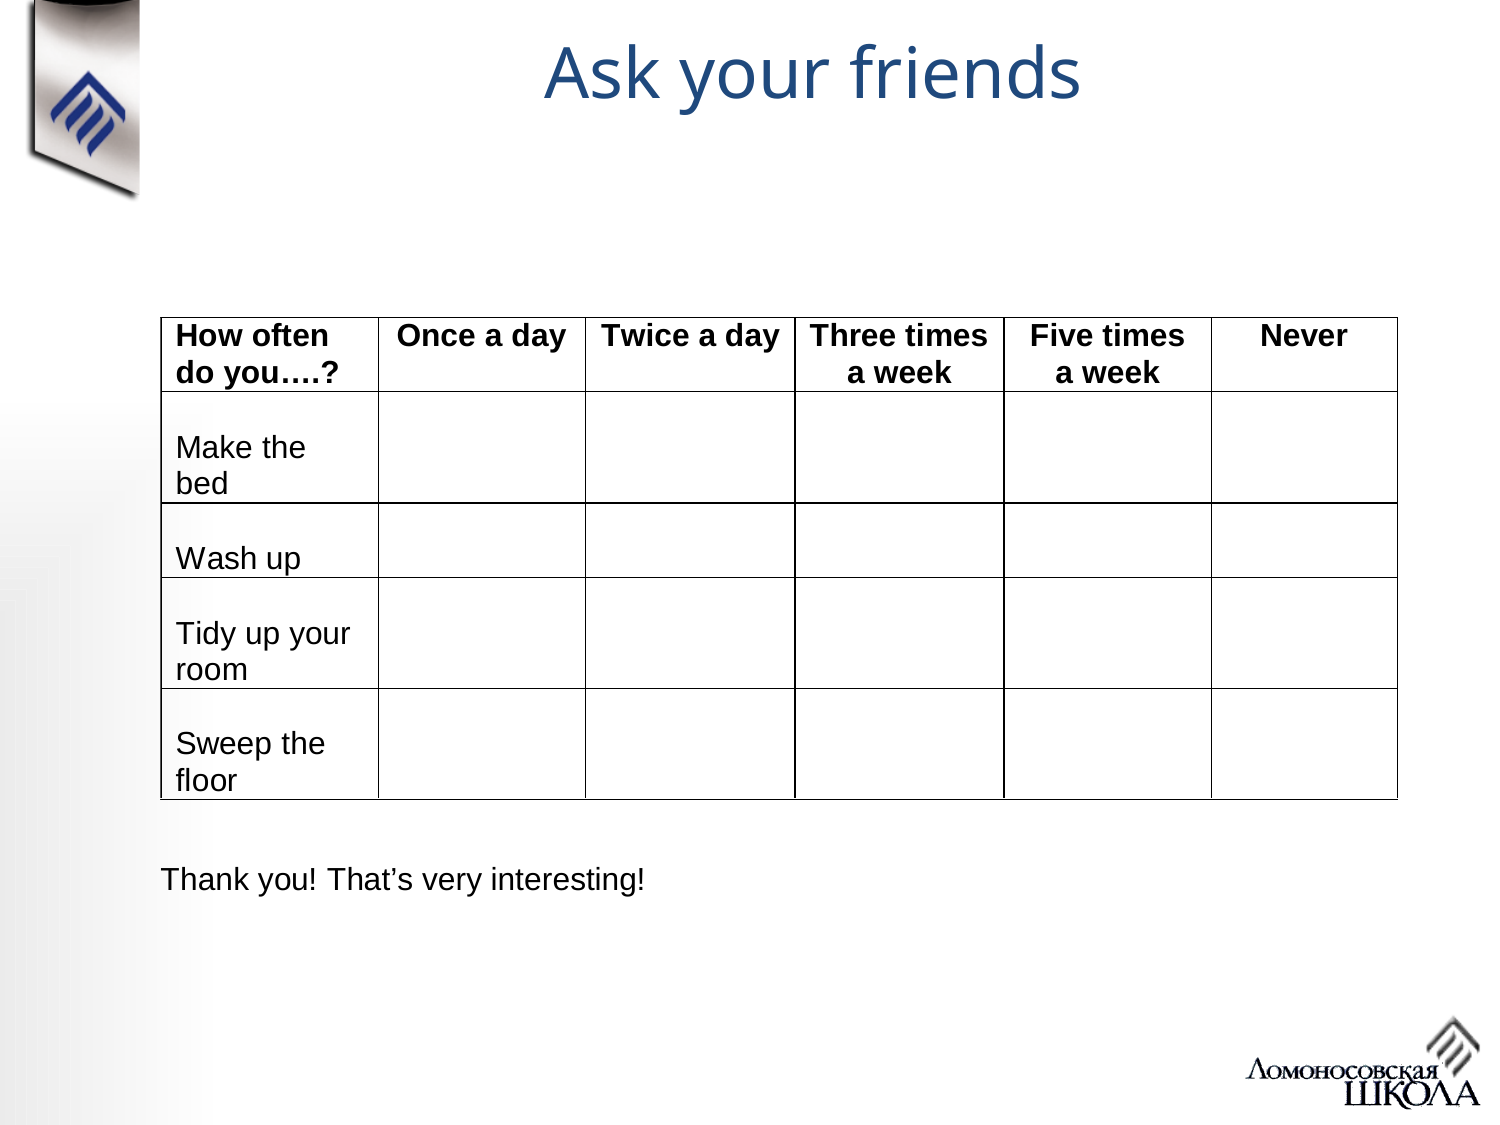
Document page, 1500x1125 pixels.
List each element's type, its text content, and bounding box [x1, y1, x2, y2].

picture [18, 0, 157, 215]
picture [1420, 1013, 1482, 1083]
picture [160, 316, 1399, 922]
title Ask your friends [145, 0, 1500, 140]
